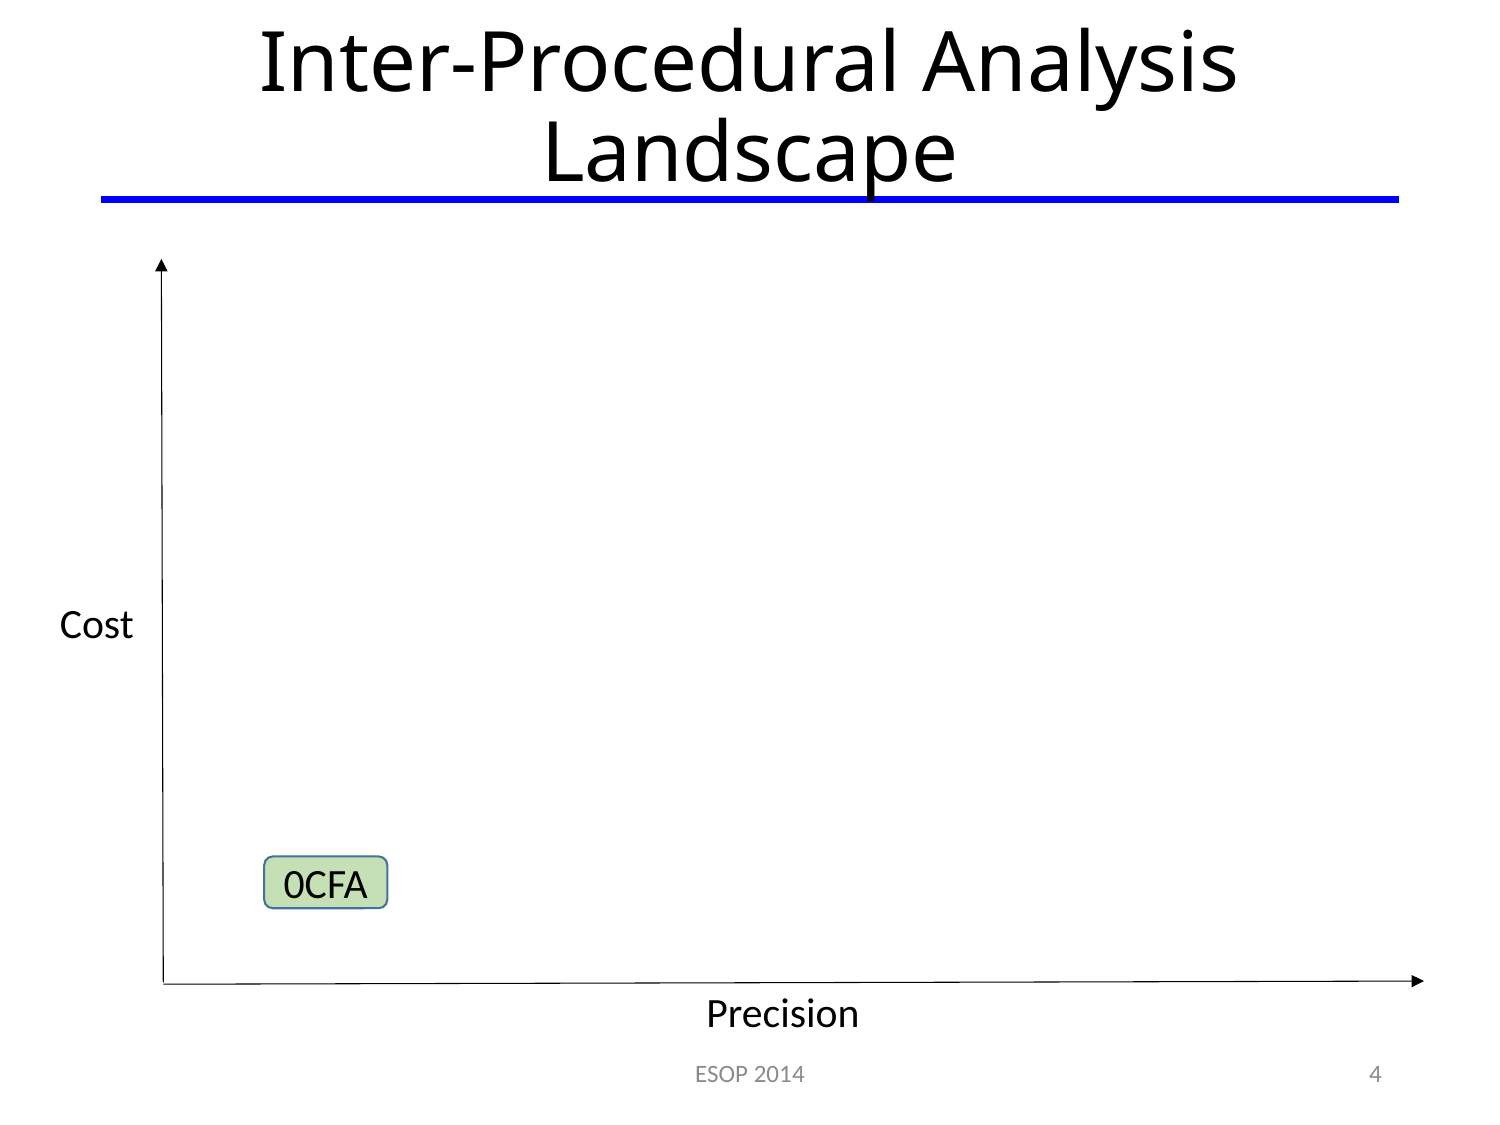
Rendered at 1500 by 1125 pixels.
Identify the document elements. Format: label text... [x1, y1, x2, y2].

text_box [163, 981, 1425, 985]
text_box 0CFA [263, 855, 389, 910]
text_box Precision [691, 985, 883, 1044]
footer ESOP 2014 [496, 1042, 1004, 1103]
slide_number 4 [1059, 1042, 1397, 1103]
text_box Cost [44, 589, 161, 654]
title Inter-Procedural Analysis Landscape [103, 23, 1397, 197]
